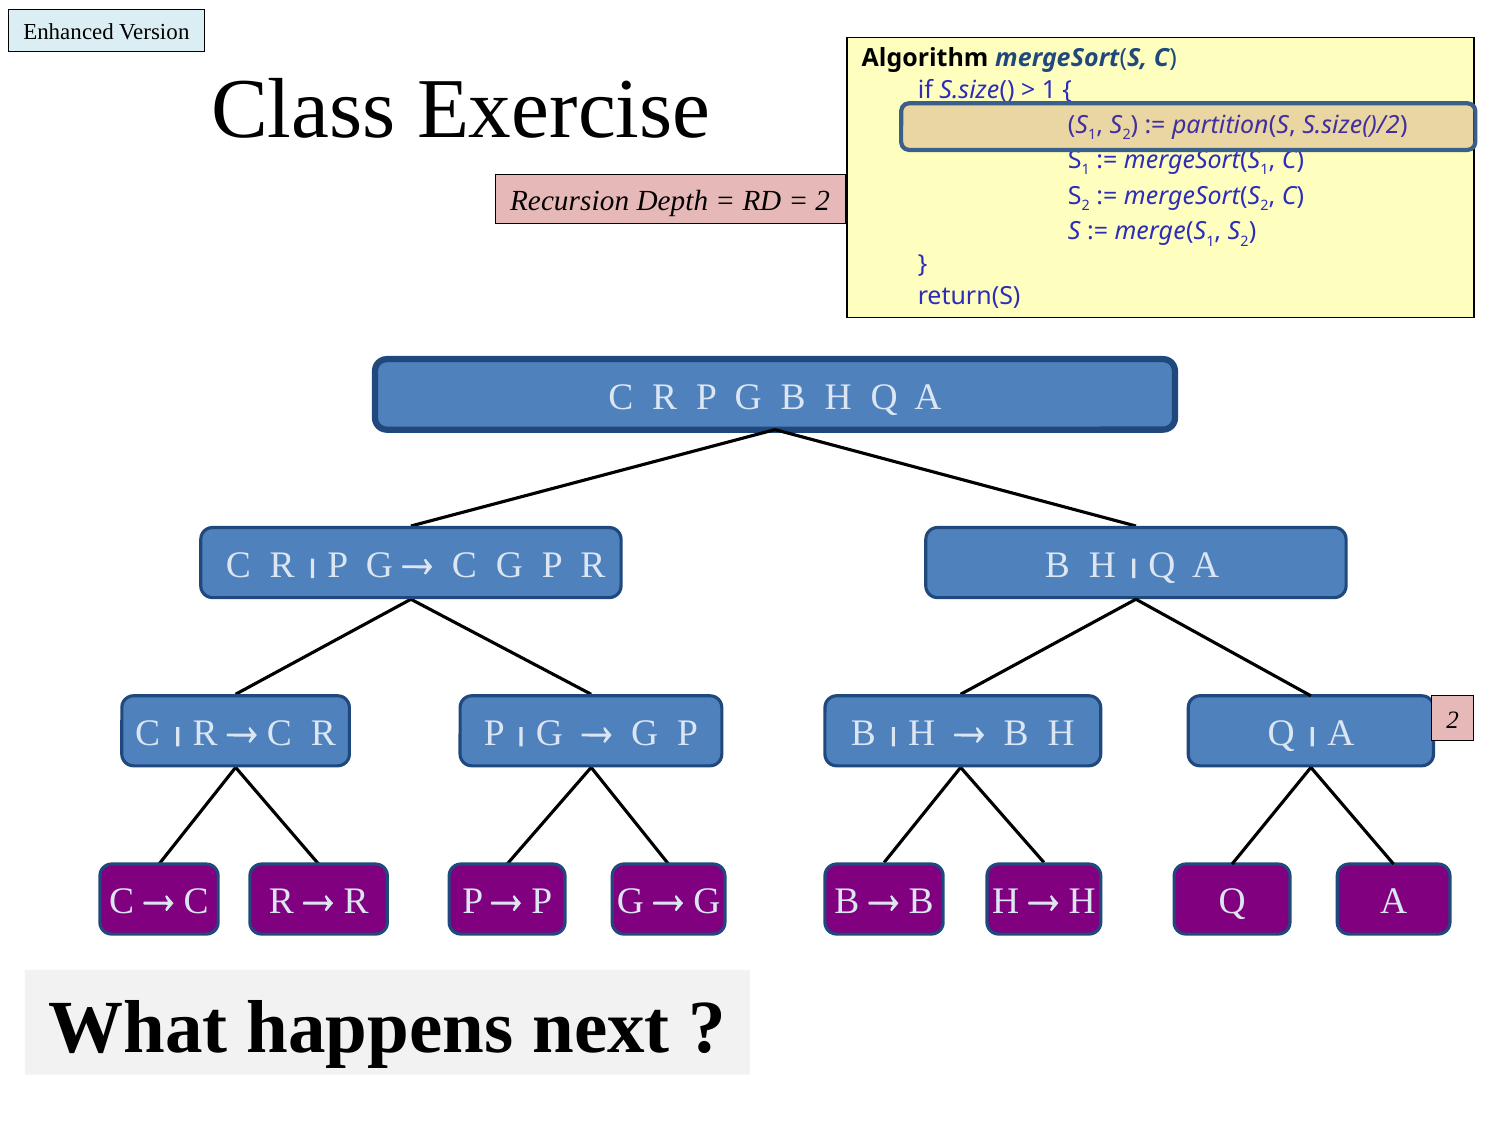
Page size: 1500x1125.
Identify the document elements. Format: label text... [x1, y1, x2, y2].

text_box B  B [824, 863, 944, 935]
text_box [1231, 767, 1308, 863]
text_box [899, 101, 1478, 153]
text_box P  P [449, 863, 566, 935]
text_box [158, 767, 233, 863]
text_box Q [1174, 863, 1291, 935]
text_box C R  P G  C G P R [200, 527, 622, 598]
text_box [410, 598, 592, 695]
text_box What happens next ? [24, 969, 750, 1075]
text_box C  C [99, 863, 219, 935]
text_box B  H  B H [824, 695, 1101, 766]
text_box A [1337, 864, 1450, 935]
title Class Exercise [75, 45, 846, 163]
text_box G  G [612, 864, 725, 935]
text_box C R P G B H Q A [375, 359, 1176, 430]
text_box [235, 767, 319, 863]
text_box 2 [1431, 695, 1474, 741]
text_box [1310, 767, 1394, 863]
text_box Algorithm mergeSort(S, C) if S.size() > 1 { (S1, S2) := partition(S, S.size()/2) S1 := mergeSort(S1, C) S2 := mergeSort(S2, C) S := merge(S1, S2) } return(S) [846, 37, 1475, 318]
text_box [235, 598, 410, 695]
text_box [1135, 598, 1312, 695]
text_box Enhanced Version [8, 9, 205, 52]
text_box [774, 432, 1137, 527]
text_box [410, 432, 774, 527]
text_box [960, 598, 1135, 695]
text_box P  G  G P [460, 695, 722, 766]
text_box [960, 767, 1045, 863]
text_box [506, 767, 588, 863]
text_box H  H [986, 864, 1101, 935]
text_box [590, 767, 669, 863]
text_box Recursion Depth = RD = 2 [495, 174, 846, 224]
text_box Q  A [1188, 695, 1434, 766]
text_box B H  Q A [925, 527, 1347, 598]
text_box R  R [249, 864, 388, 935]
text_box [883, 767, 958, 863]
text_box C  R  C R [121, 695, 350, 766]
